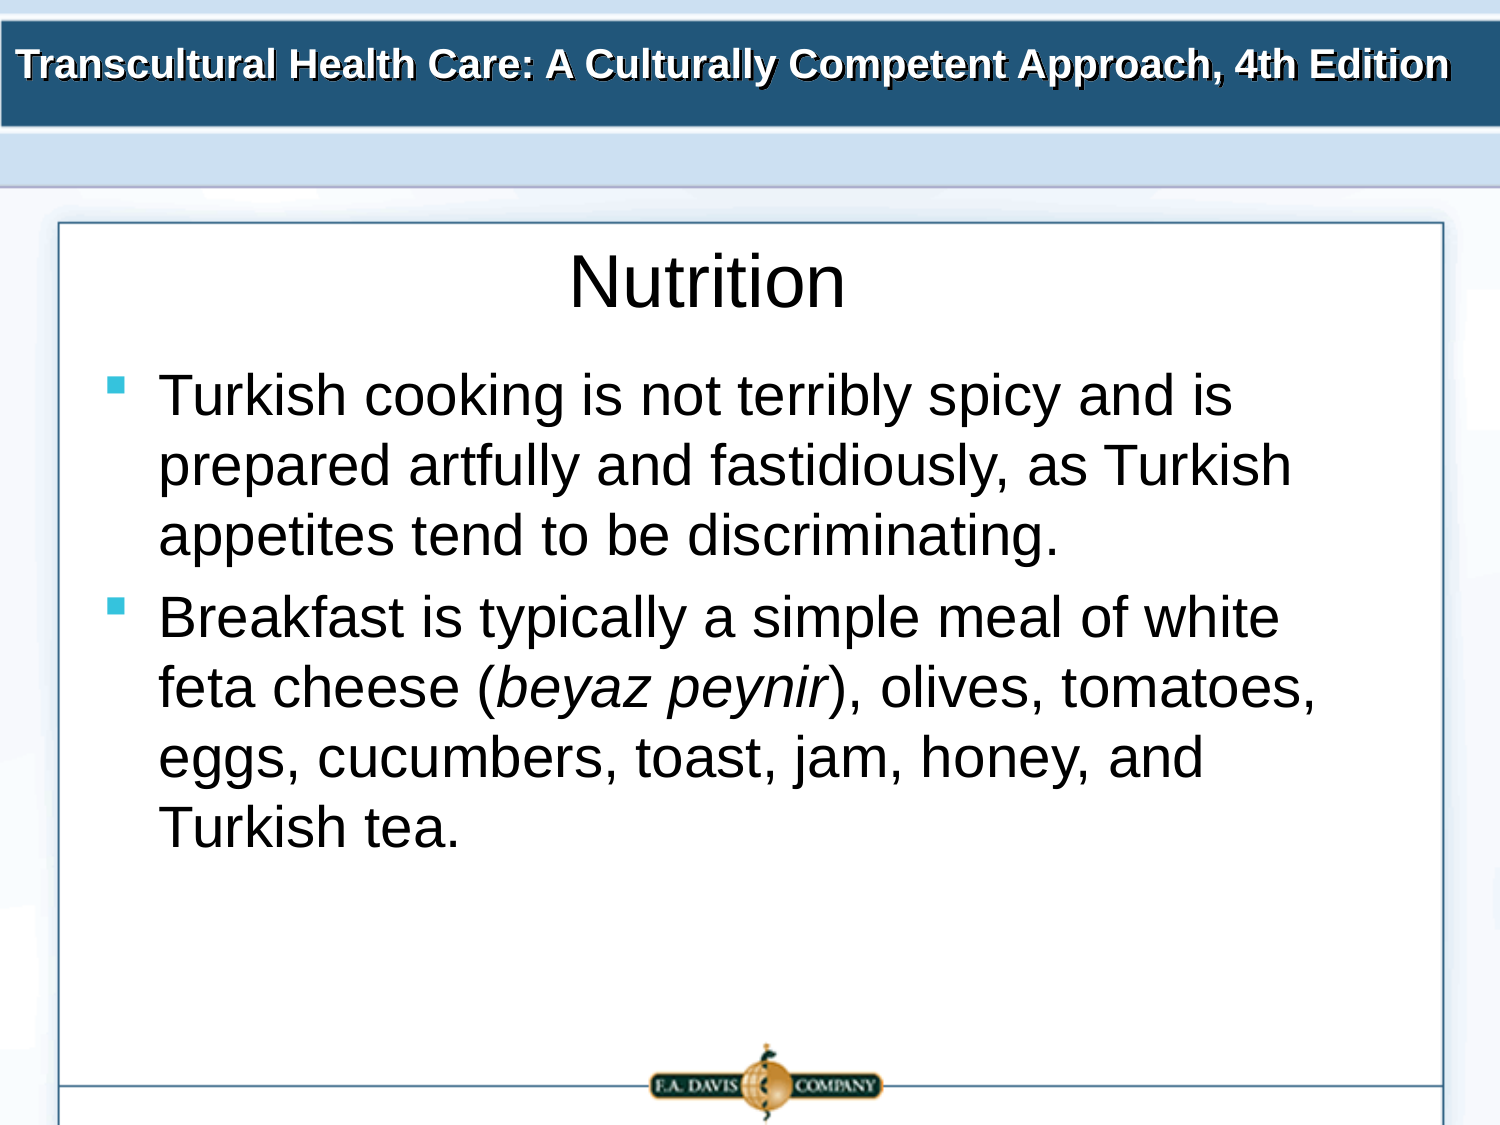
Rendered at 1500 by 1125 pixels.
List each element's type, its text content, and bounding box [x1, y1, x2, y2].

picture [0, 0, 1500, 1125]
title Nutrition [62, 224, 1376, 351]
list Turkish cooking is not terribly spicy and is prepared artfully and fastidiously, as Turkish appetites tend to be discriminating. Breakfast is typically a simple meal of white feta cheese (beyaz peynir), olives, tomatoes, eggs, cucumbers, toast, jam, honey, and Turkish tea. [87, 349, 1405, 973]
